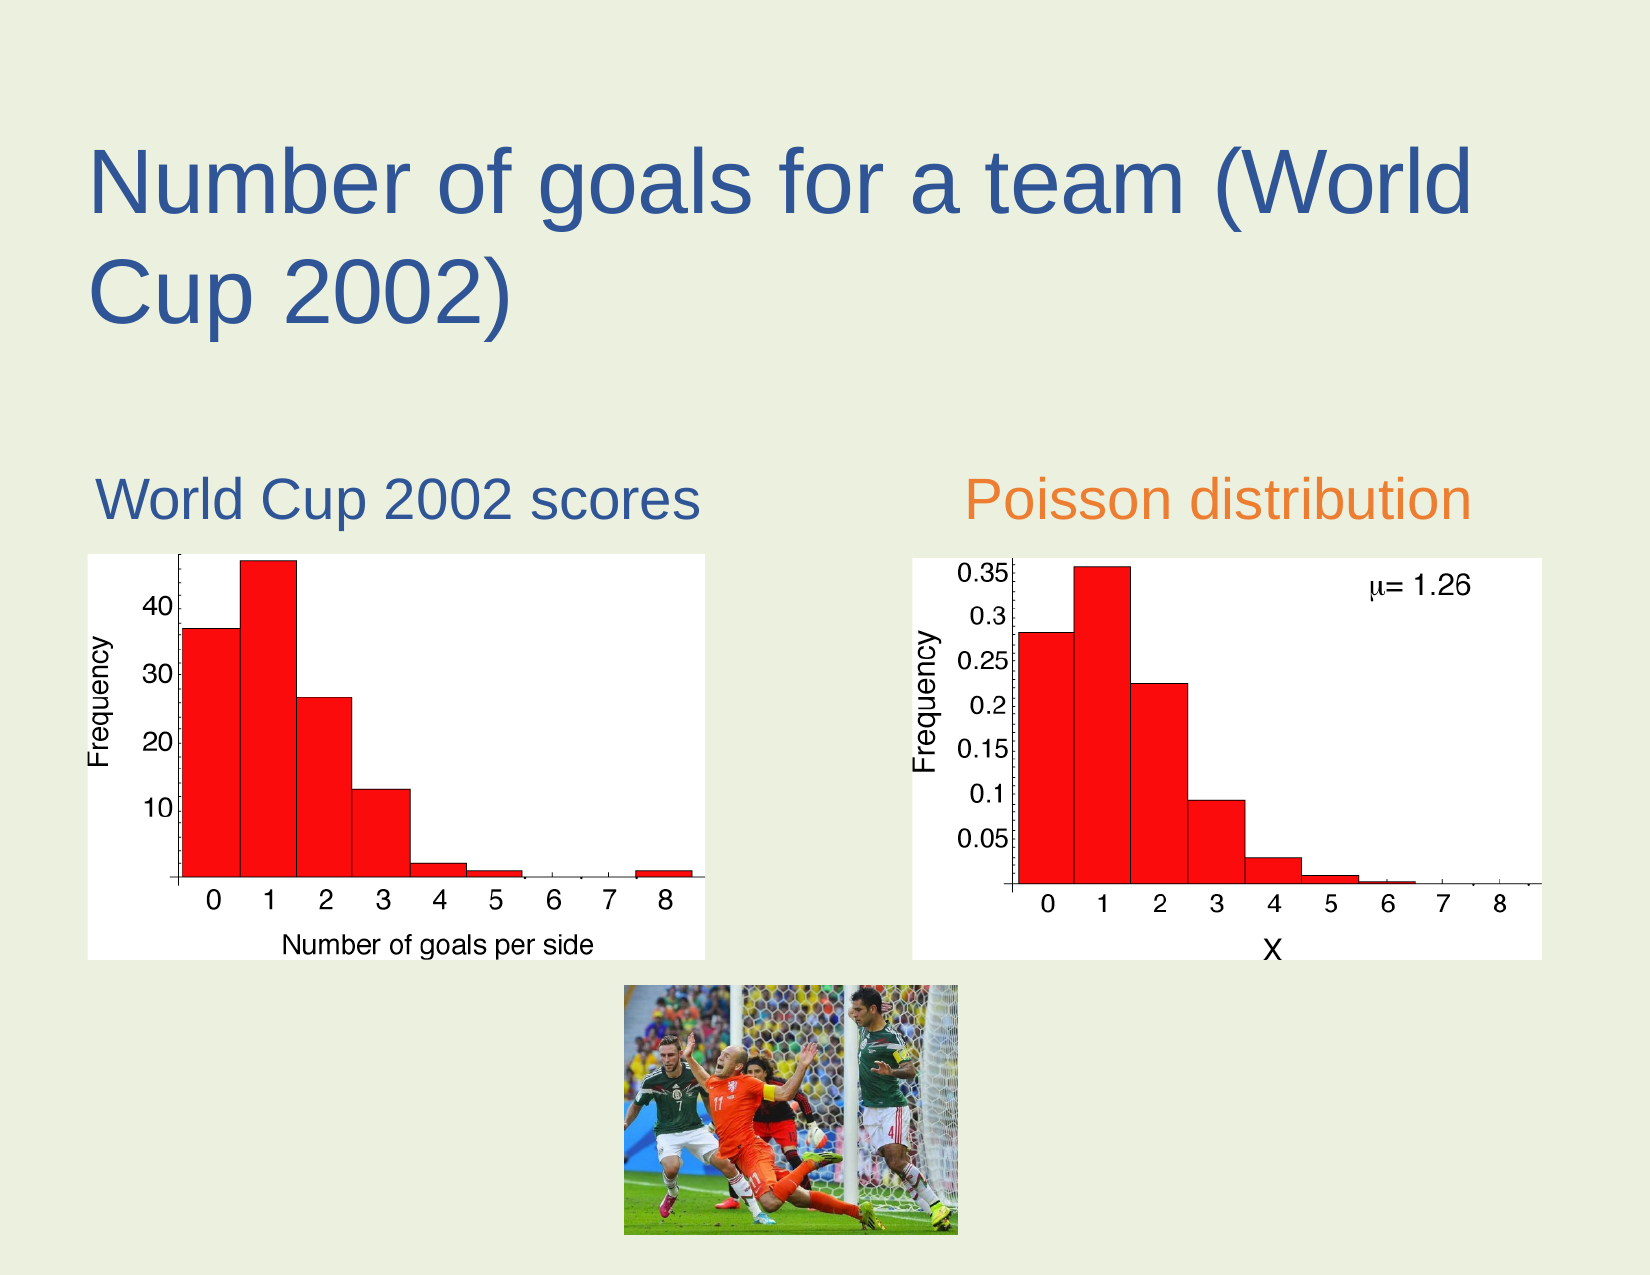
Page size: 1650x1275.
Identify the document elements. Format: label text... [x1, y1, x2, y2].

text_box World Cup 2002 scores [93, 459, 756, 532]
text_box Poisson distribution [962, 459, 1524, 532]
picture [624, 985, 958, 1236]
text_box [912, 558, 1542, 960]
text_box [87, 554, 706, 960]
text_box Number of goals for a team (World Cup 2002) [87, 112, 1475, 342]
